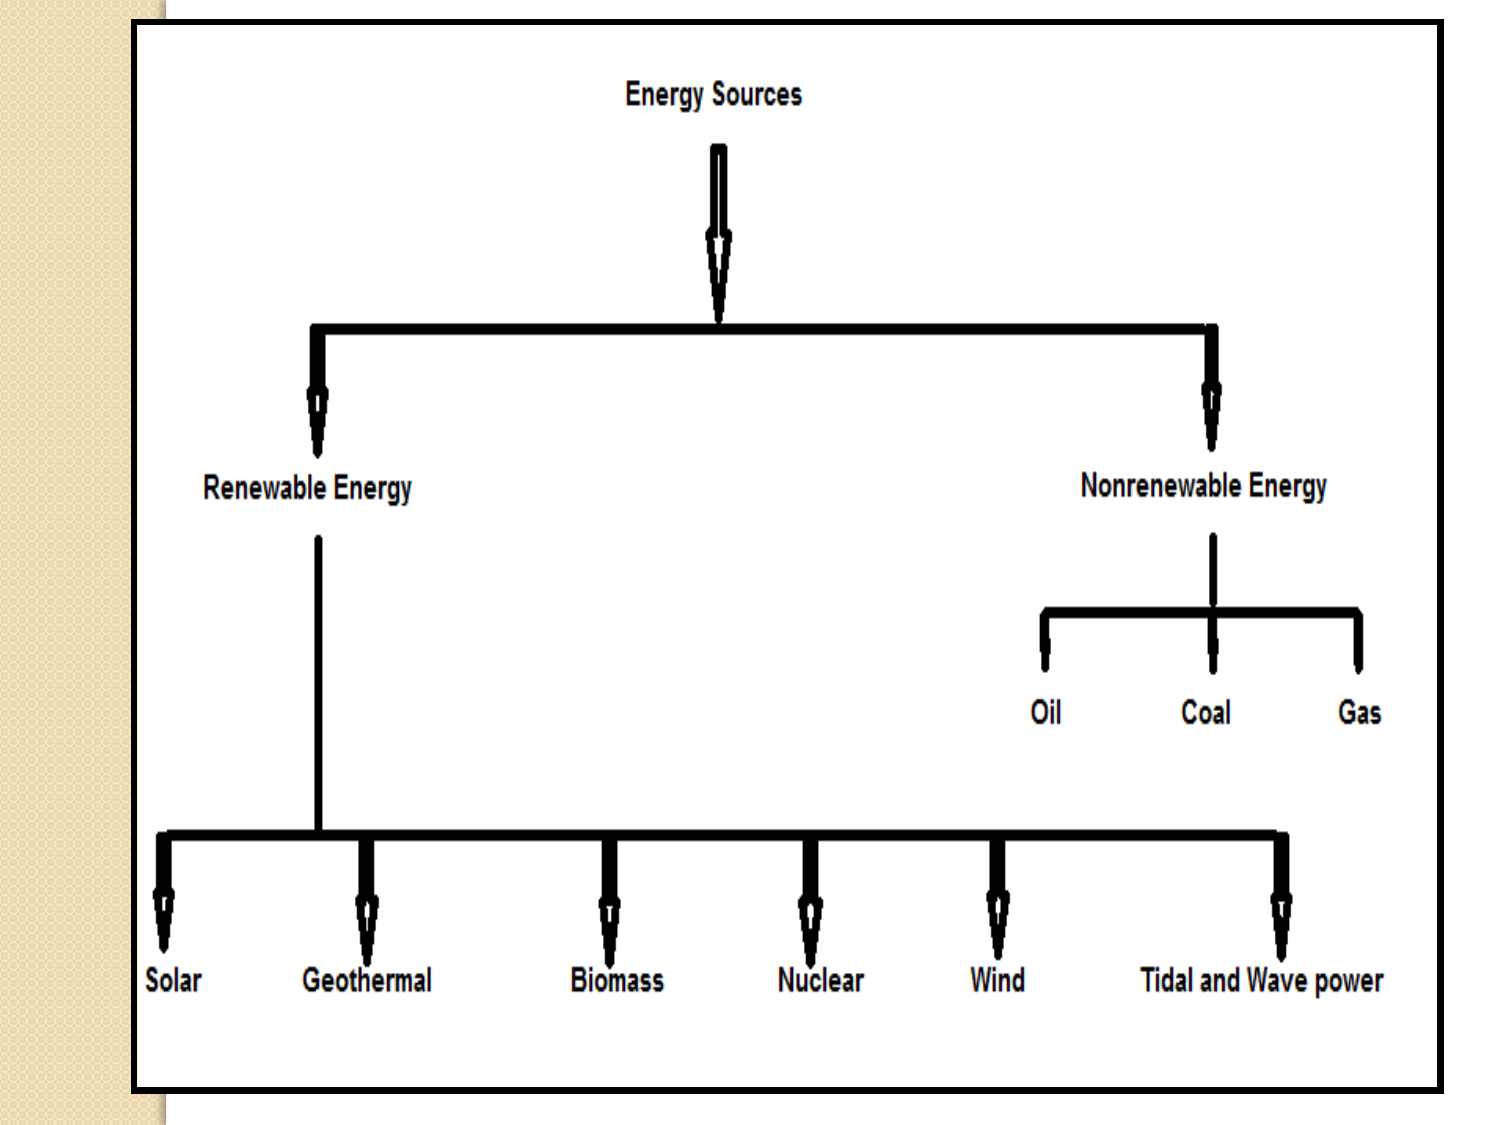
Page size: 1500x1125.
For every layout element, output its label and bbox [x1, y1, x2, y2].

picture [137, 24, 1438, 1088]
